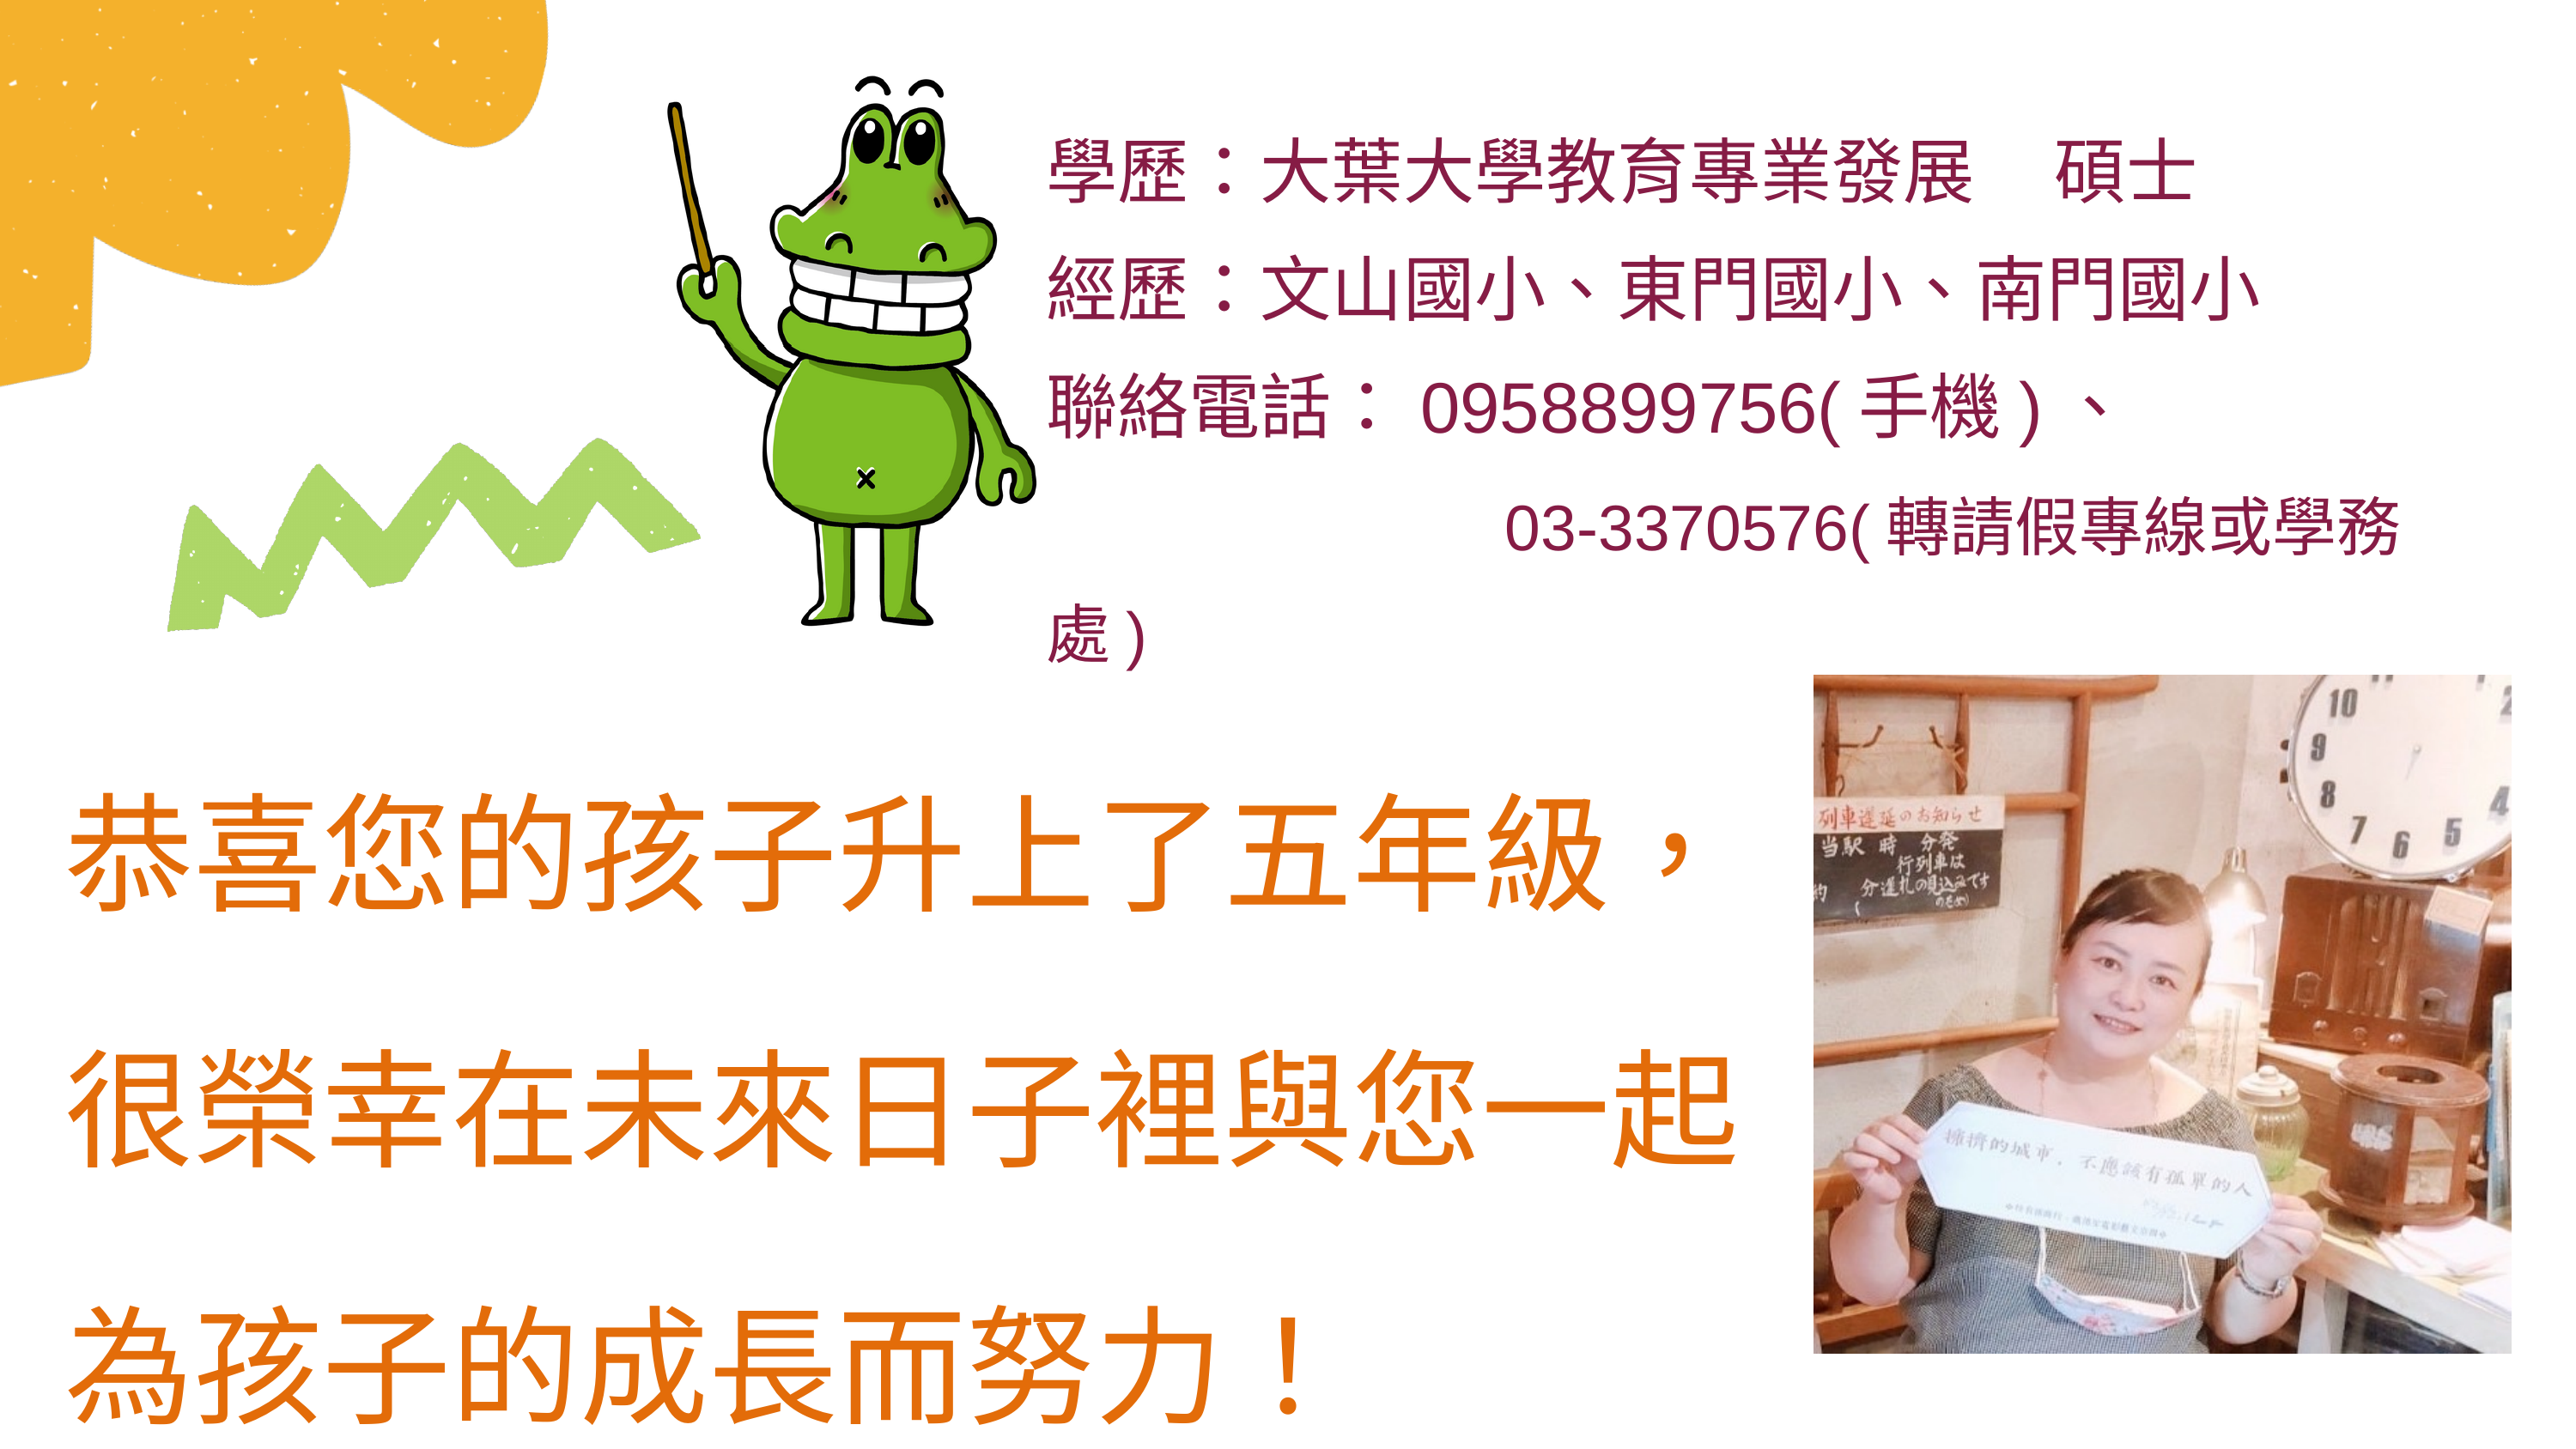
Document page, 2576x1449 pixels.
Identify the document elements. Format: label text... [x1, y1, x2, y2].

text_box 恭喜您的孩子升上了五年級，很榮幸在未來日子裡與您一起為孩子的成長而努力！ [64, 670, 1771, 1440]
picture [0, 0, 1153, 668]
picture [1814, 675, 2512, 1355]
text_box 學歷：大葉大學教育專業發展 碩士 經歷：文山國小、東門國小、南門國小 聯絡電話：0958899756(手機)、 03-3370576(轉請假專線或學務處) [1155, 94, 2496, 671]
